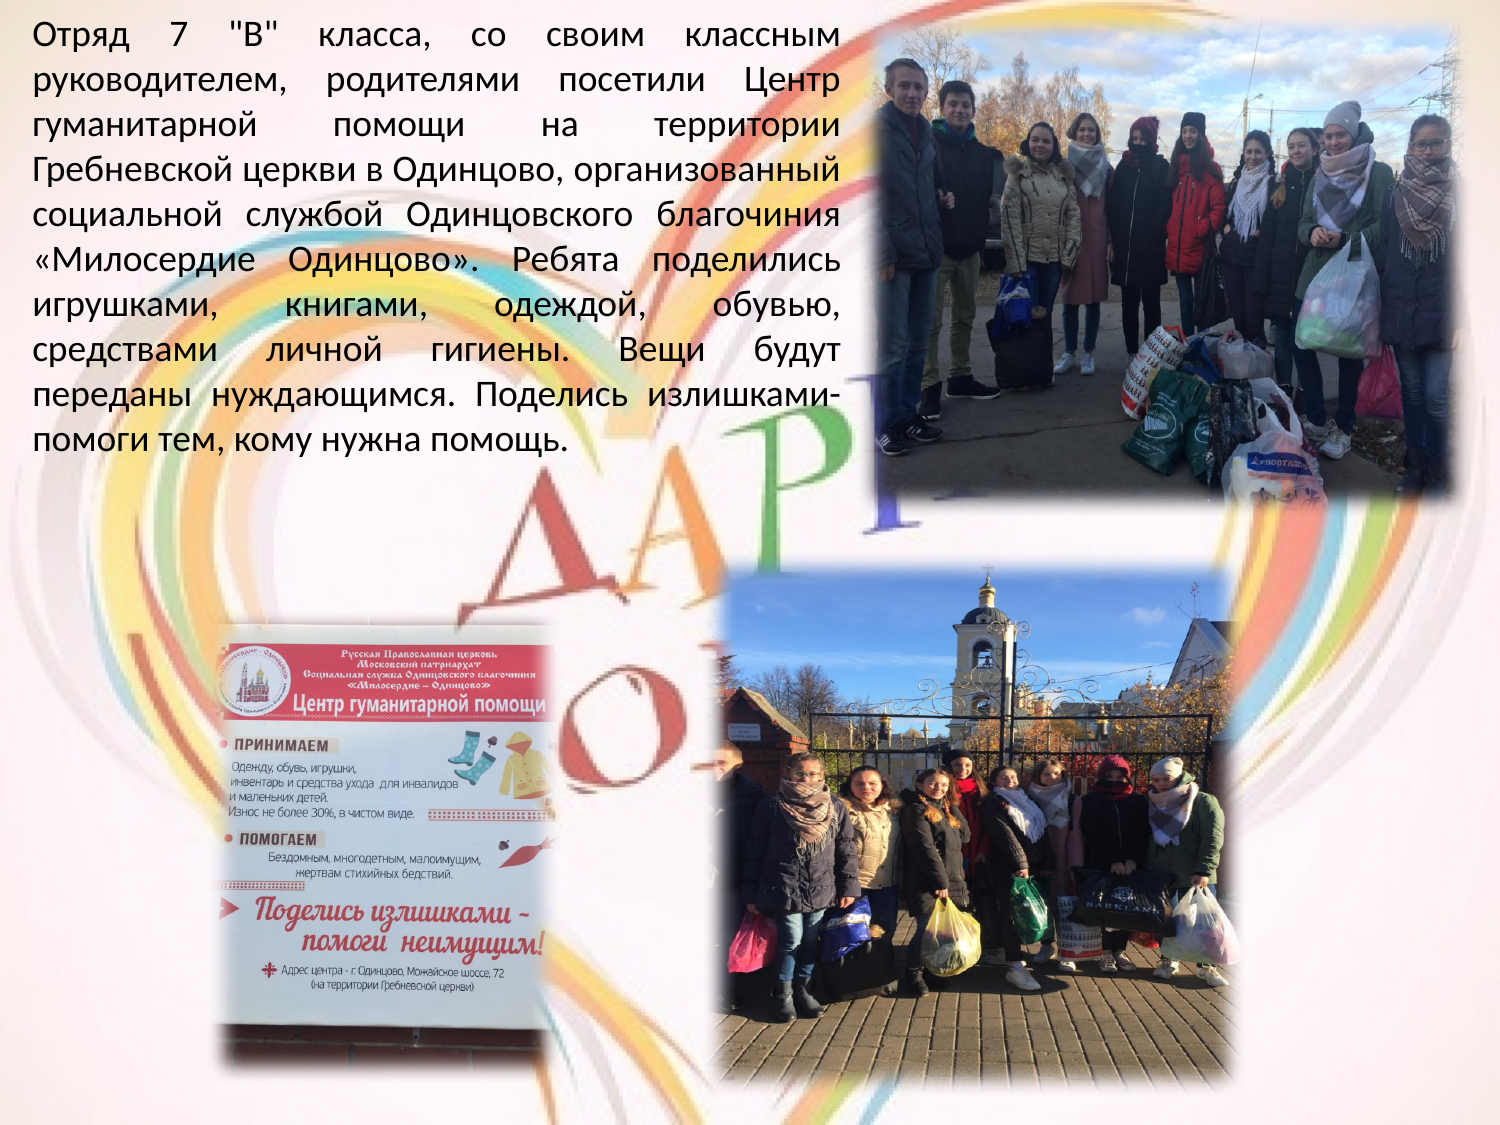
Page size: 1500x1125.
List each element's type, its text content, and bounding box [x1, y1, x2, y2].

picture [702, 550, 1247, 1097]
picture [856, 8, 1473, 518]
picture [206, 610, 562, 1084]
text_box Отряд 7 "В" класса, со своим классным руководителем, родителями посетили Центр гуманитарной помощи на территории Гребневской церкви в Одинцово, организованный социальной службой Одинцовского благочиния «Милосердие Одинцово». Ребята поделились игрушками, книгами, одеждой, обувью, средствами личной гигиены. Вещи будут переданы нуждающимся. Поделись излишками-помоги тем, кому нужна помощь. [17, 2, 857, 467]
